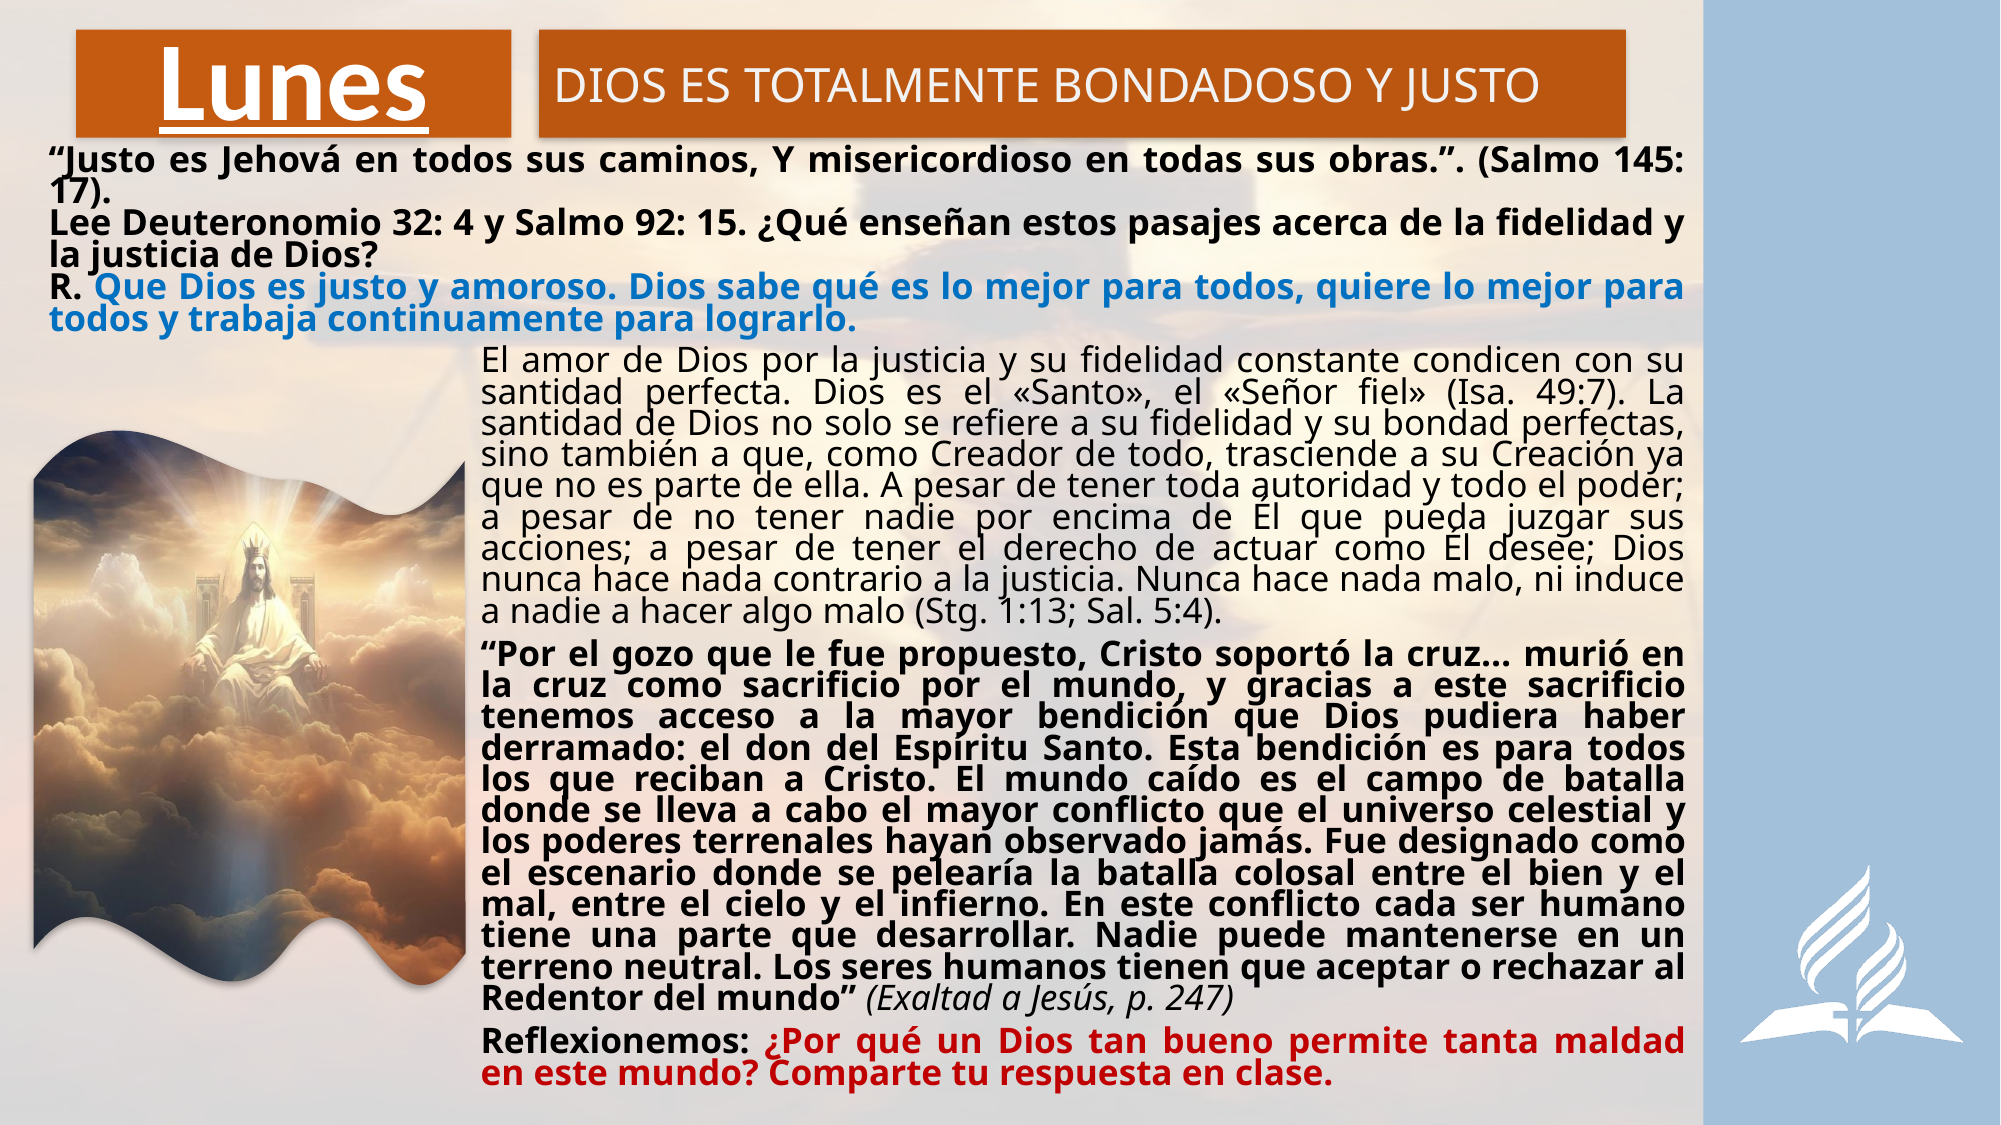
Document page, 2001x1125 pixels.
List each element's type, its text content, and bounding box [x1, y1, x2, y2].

text_box [32, 429, 467, 987]
list El amor de Dios por la justicia y su fidelidad constante condicen con su santidad perfecta. Dios es el «Santo», el «Señor fiel» (Isa. 49:7). La santidad de Dios no solo se refiere a su fidelidad y su bondad perfectas, sino también a que, como Creador de todo, trasciende a su Creación ya que no es parte de ella. A pesar de tener toda autoridad y todo el poder; a pesar de no tener nadie por encima de Él que pueda juzgar sus acciones; a pesar de tener el derecho de actuar como Él desee; Dios nunca hace nada contrario a la justicia. Nunca hace nada malo, ni induce a nadie a hacer algo malo (Stg. 1:13; Sal. 5:4). “Por el gozo que le fue propuesto, Cristo soportó la cruz… murió en la cruz como sacrificio por el mundo, y gracias a este sacrificio tenemos acceso a la mayor bendición que Dios pudiera haber derramado: el don del Espíritu Santo. Esta bendición es para todos los que reciban a Cristo. El mundo caído es el campo de batalla donde se lleva a cabo el mayor conflicto que el universo celestial y los poderes terrenales hayan observado jamás. Fue designado como el escenario donde se pelearía la batalla colosal entre el bien y el mal, entre el cielo y el infierno. En este conflicto cada ser humano tiene una parte que desarrollar. Nadie puede mantenerse en un terreno neutral. Los seres humanos tienen que aceptar o rechazar al Redentor del mundo” (Exaltad a Jesús, p. 247) Reflexionemos: ¿Por qué un Dios tan bueno permite tanta maldad en este mundo? Comparte tu respuesta en clase. [465, 341, 1702, 1114]
title Lunes [76, 29, 512, 138]
list “Justo es Jehová en todos sus caminos, Y misericordioso en todas sus obras.”. (Salmo 145: 17). Lee Deuteronomio 32: 4 y Salmo 92: 15. ¿Qué enseñan estos pasajes acerca de la fidelidad y la justicia de Dios? R. Que Dios es justo y amoroso. Dios sabe qué es lo mejor para todos, quiere lo mejor para todos y trabaja continuamente para lograrlo. [33, 139, 1702, 347]
text_box DIOS ES TOTALMENTE BONDADOSO Y JUSTO [539, 29, 1626, 138]
picture [1706, 834, 2000, 1095]
